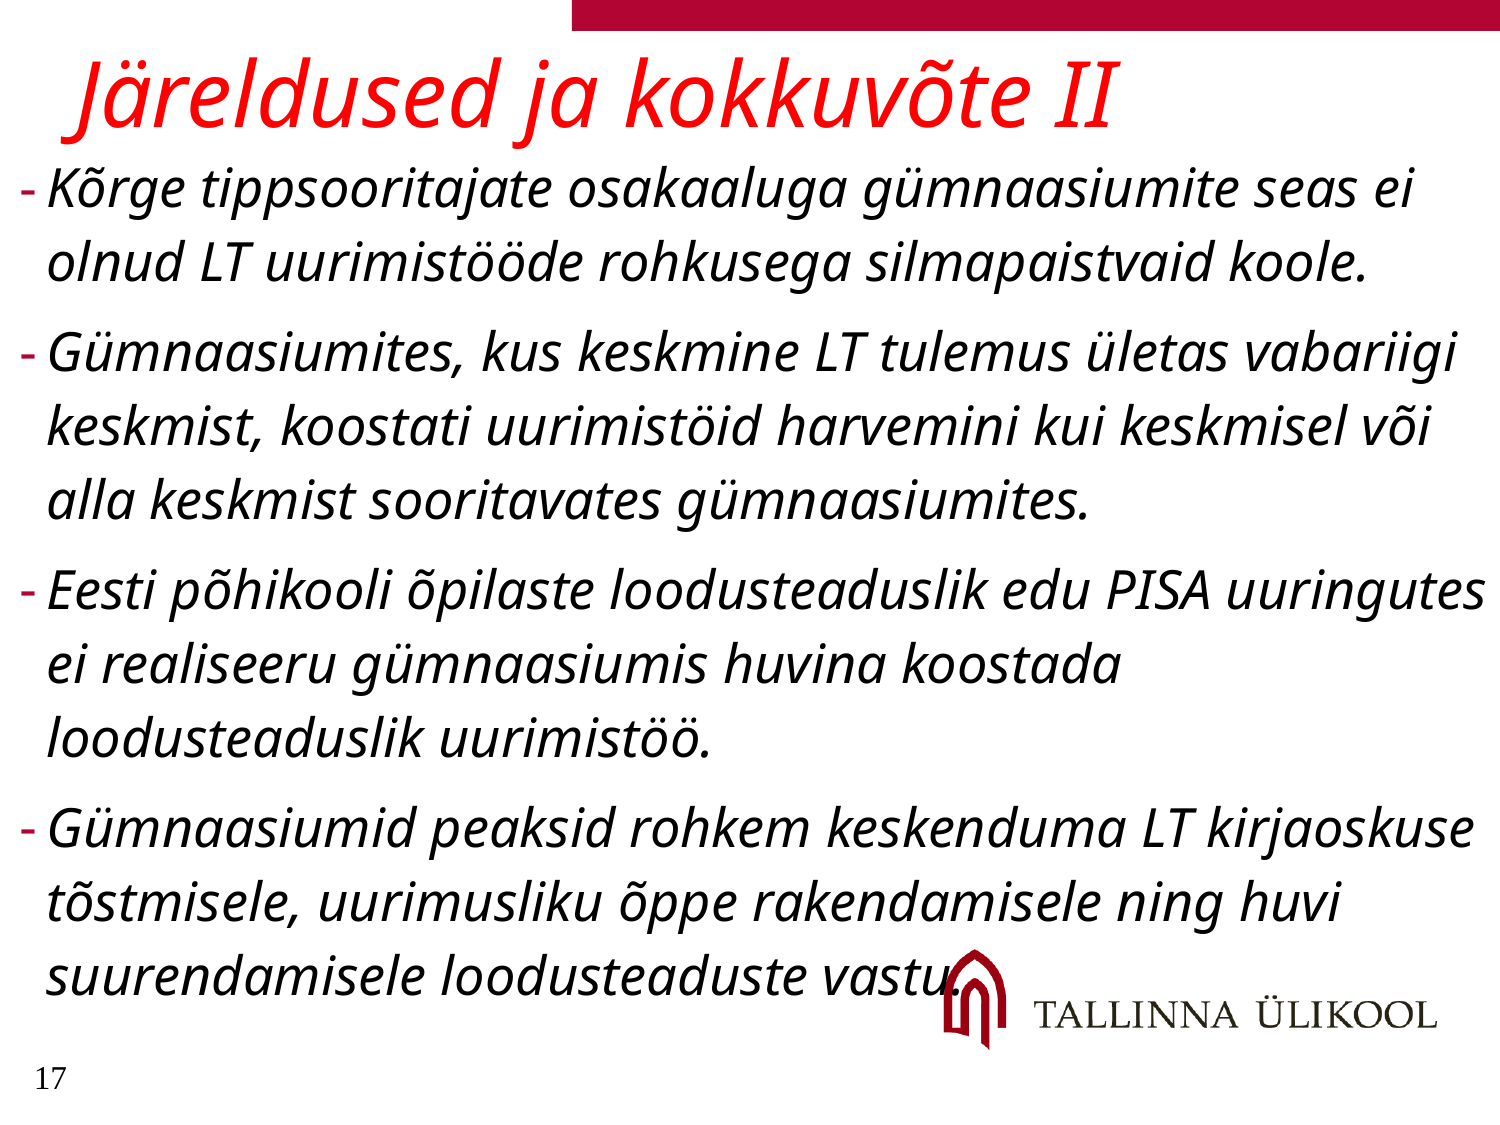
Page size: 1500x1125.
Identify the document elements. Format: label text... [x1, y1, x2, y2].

slide_number 17 [4, 1046, 83, 1107]
list Kõrge tippsooritajate osakaaluga gümnaasiumite seas ei olnud LT uurimistööde rohkusega silmapaistvaid koole. Gümnaasiumites, kus keskmine LT tulemus ületas vabariigi keskmist, koostati uurimistöid harvemini kui keskmisel või alla keskmist sooritavates gümnaasiumites. Eesti põhikooli õpilaste loodusteaduslik edu PISA uuringutes ei realiseeru gümnaasiumis huvina koostada loodusteaduslik uurimistöö. Gümnaasiumid peaksid rohkem keskenduma LT kirjaoskuse tõstmisele, uurimusliku õppe rakendamisele ning huvi suurendamisele loodusteaduste vastu. [4, 137, 1500, 858]
picture [880, 885, 1500, 1124]
title Järeldused ja kokkuvõte II [75, 9, 1424, 137]
